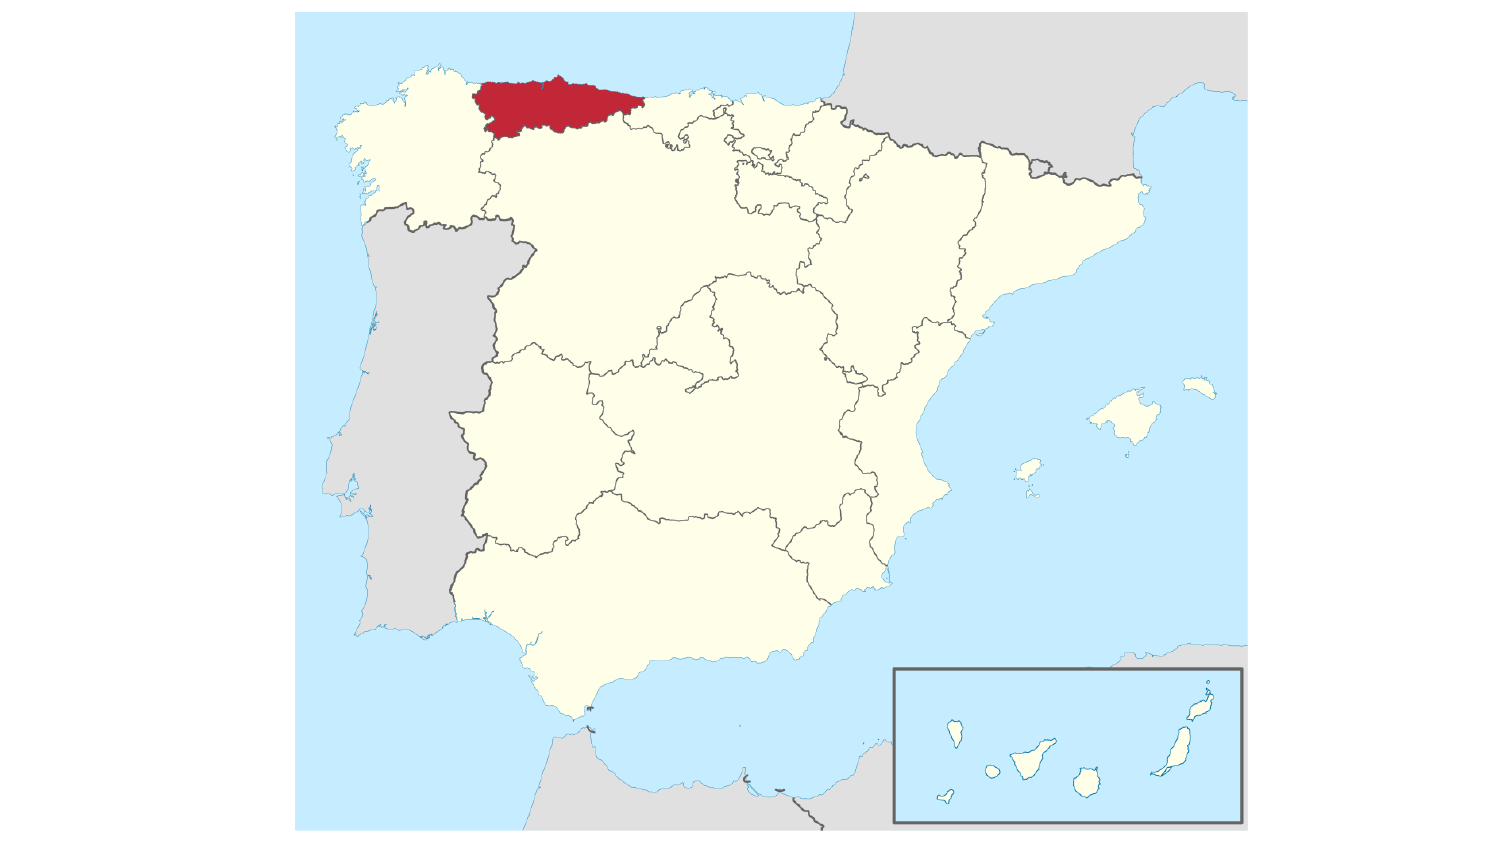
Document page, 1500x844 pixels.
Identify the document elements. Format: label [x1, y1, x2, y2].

picture [294, 12, 1249, 831]
